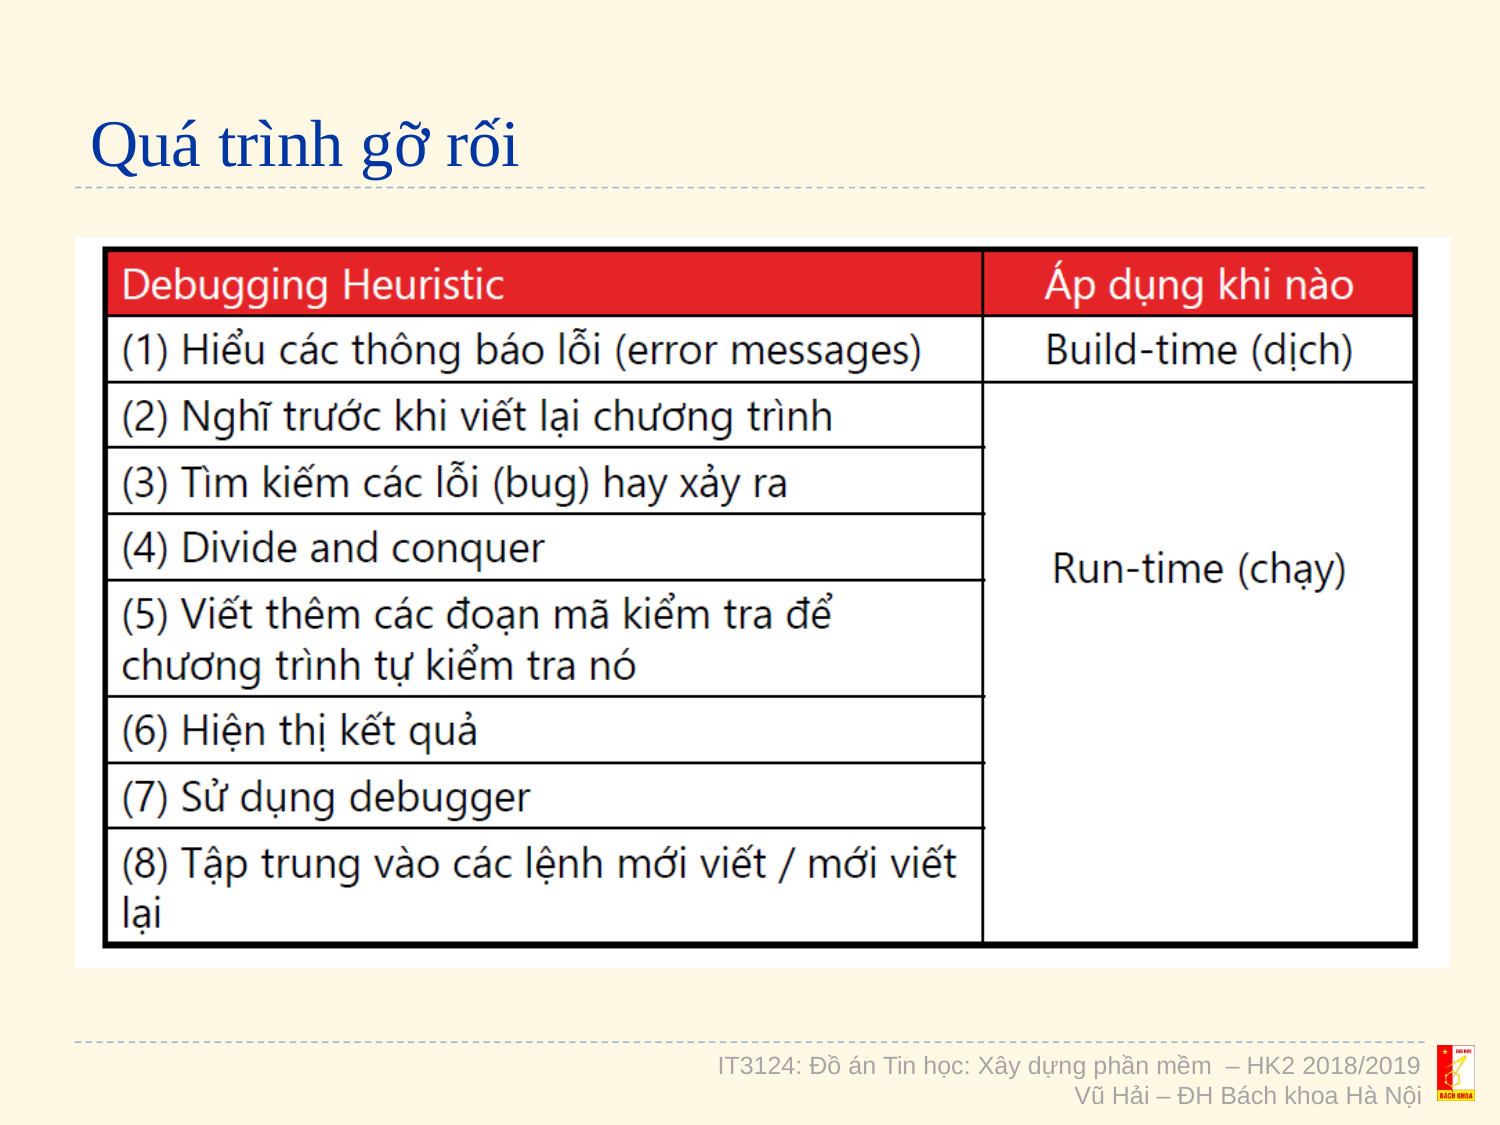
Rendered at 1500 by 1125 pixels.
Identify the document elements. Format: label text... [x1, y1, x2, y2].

picture [1437, 1045, 1475, 1101]
picture [74, 237, 1451, 968]
title Quá trình gỡ rối [74, 24, 1426, 188]
